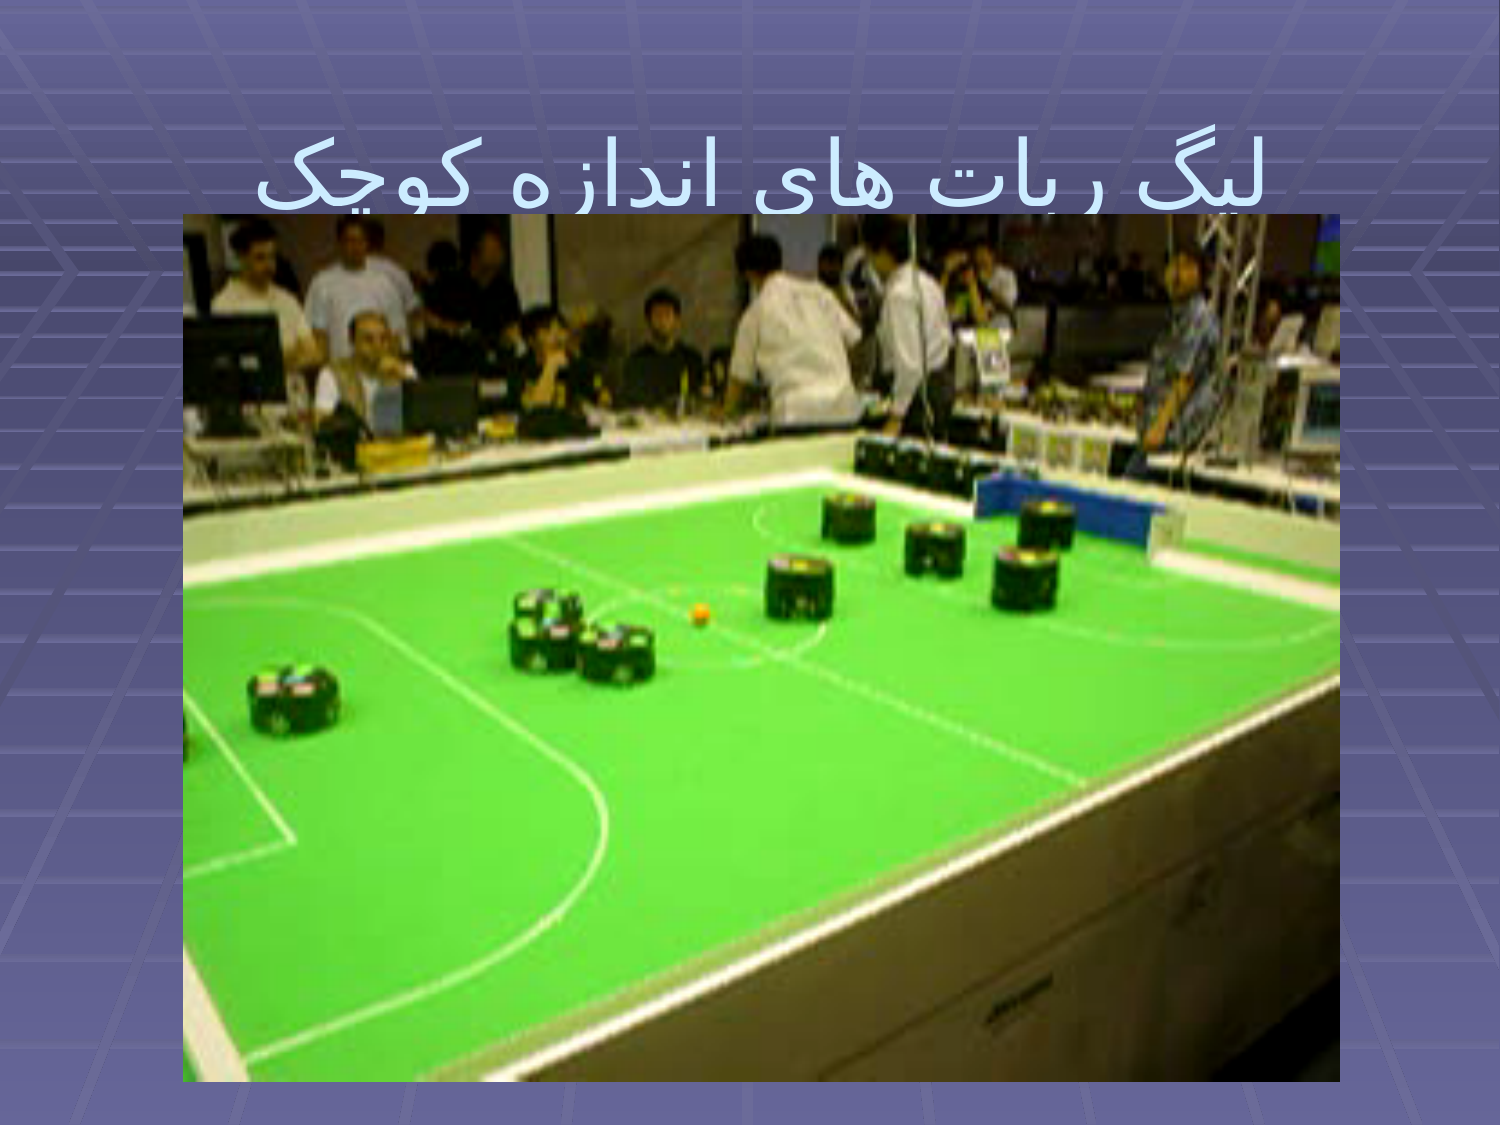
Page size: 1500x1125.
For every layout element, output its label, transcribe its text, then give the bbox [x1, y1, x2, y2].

title ليگ ربات هاي اندازه کوچک [74, 44, 1425, 233]
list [182, 213, 1341, 1083]
